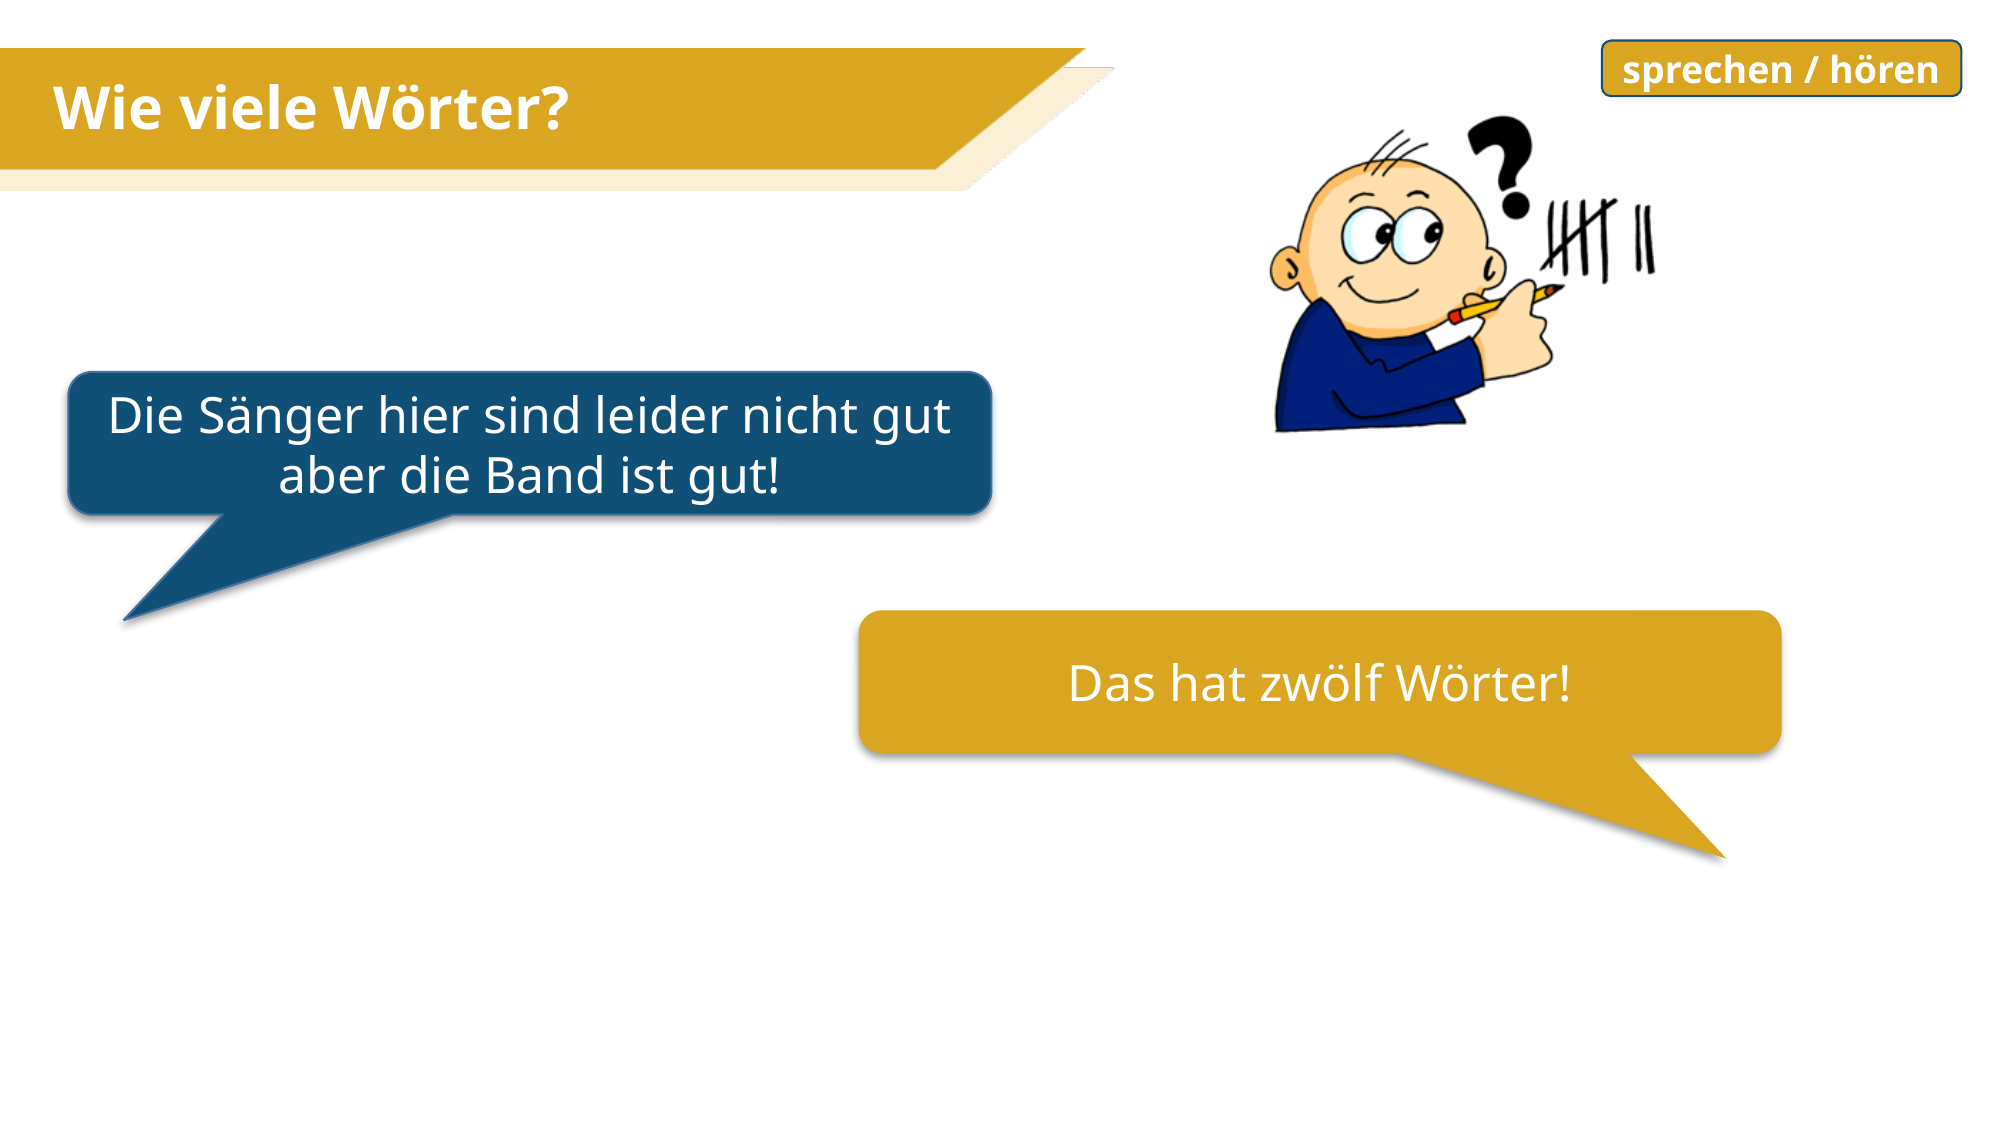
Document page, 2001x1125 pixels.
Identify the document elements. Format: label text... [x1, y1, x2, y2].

text_box Das hat zwölf Wörter! [858, 610, 1782, 859]
picture [1226, 111, 1671, 439]
picture [0, 48, 1117, 191]
text_box Die Sänger hier sind leider nicht gut aber die Band ist gut! [68, 371, 992, 621]
text_box sprechen / hören [1600, 39, 1963, 98]
